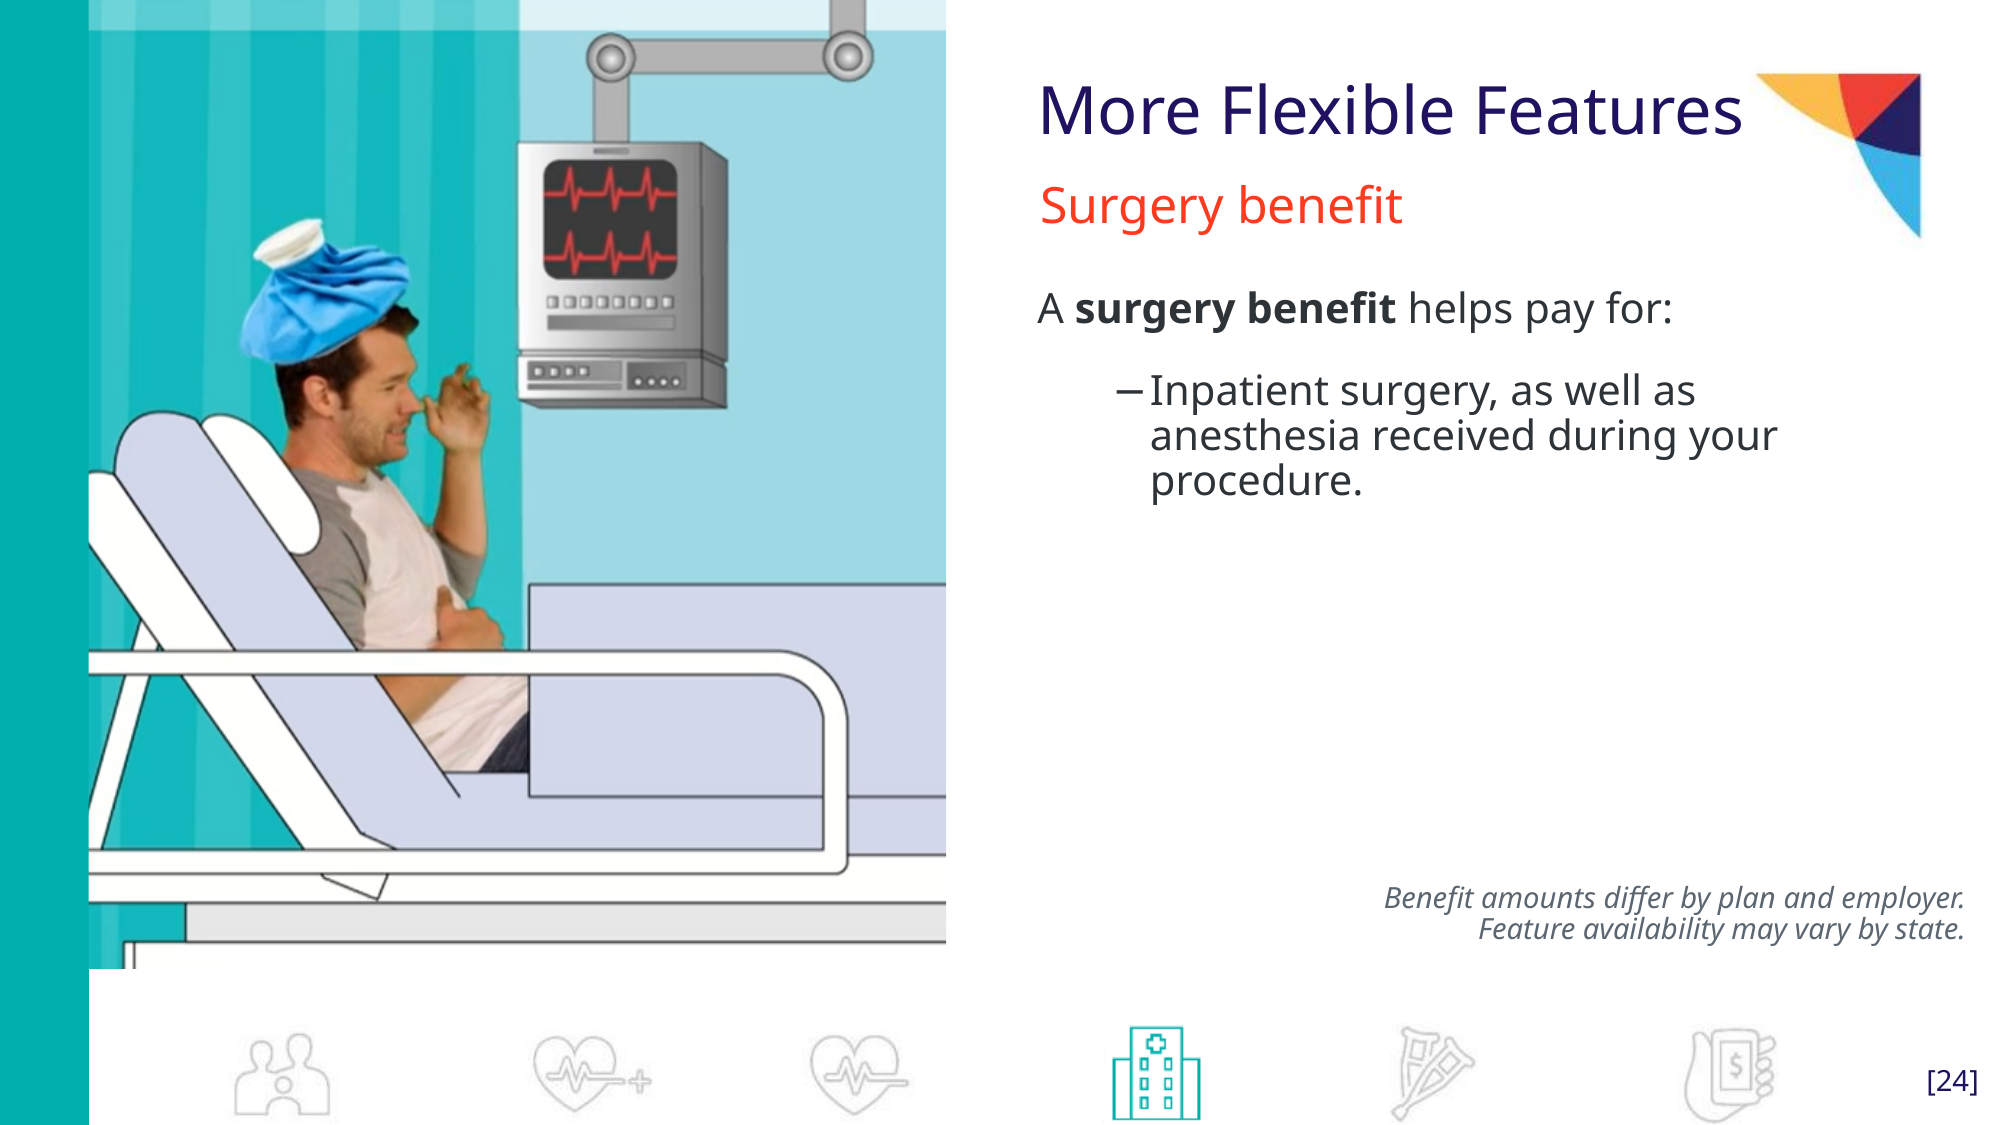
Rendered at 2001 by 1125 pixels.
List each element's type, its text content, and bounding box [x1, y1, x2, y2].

list A surgery benefit helps pay for: Inpatient surgery, as well as anesthesia received during your procedure. [1037, 281, 1891, 916]
picture [88, 0, 2000, 1125]
text_box Benefit amounts differ by plan and employer. Feature availability may vary by state. [1040, 875, 1982, 1001]
text_box Surgery benefit [1040, 173, 1891, 276]
slide_number [24] [1893, 1052, 1994, 1113]
title More Flexible Features [1037, 76, 1863, 202]
